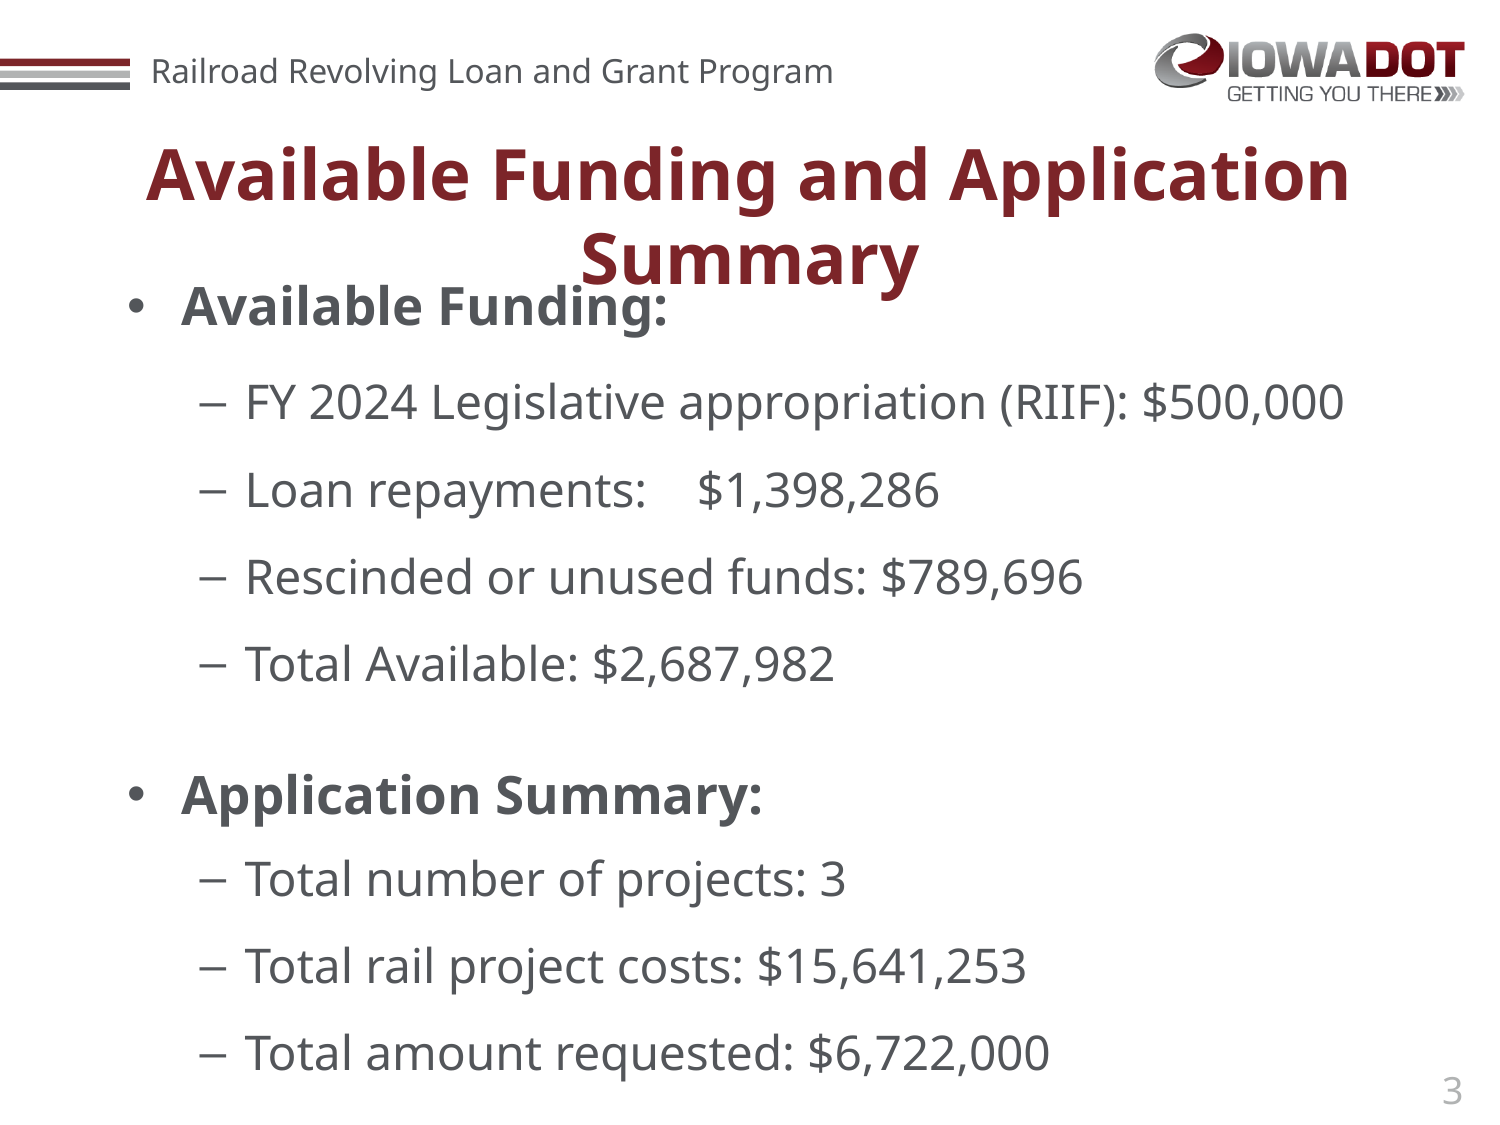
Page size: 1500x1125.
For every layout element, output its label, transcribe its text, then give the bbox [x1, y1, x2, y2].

picture [1147, 23, 1471, 114]
title Available Funding and Application Summary [17, 184, 1483, 244]
list Available Funding: FY 2024 Legislative appropriation (RIIF): $500,000 Loan repayments: $1,398,286 Rescinded or unused funds: $789,696 Total Available: $2,687,982 Application Summary: Total number of projects: 3 Total rail project costs: $15,641,253 Total amount requested: $6,722,000 [112, 265, 1388, 1105]
